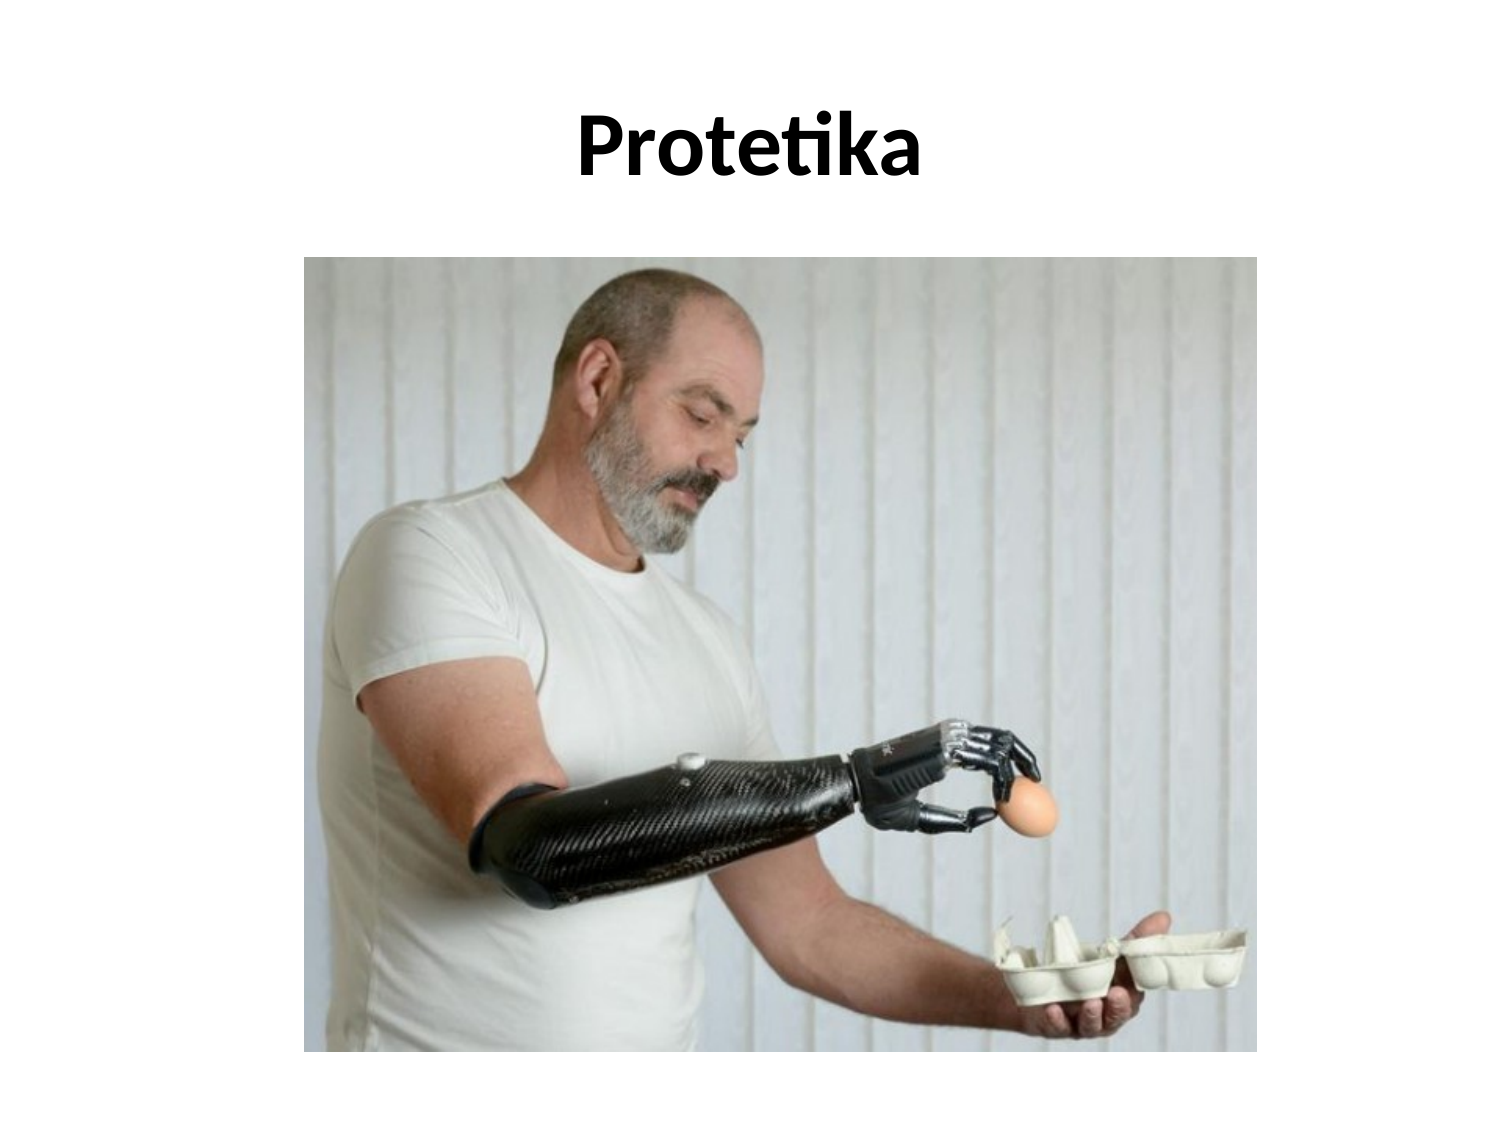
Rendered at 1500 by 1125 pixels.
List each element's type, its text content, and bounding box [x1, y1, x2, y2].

title Protetika [75, 45, 1425, 233]
picture [304, 257, 1257, 1052]
